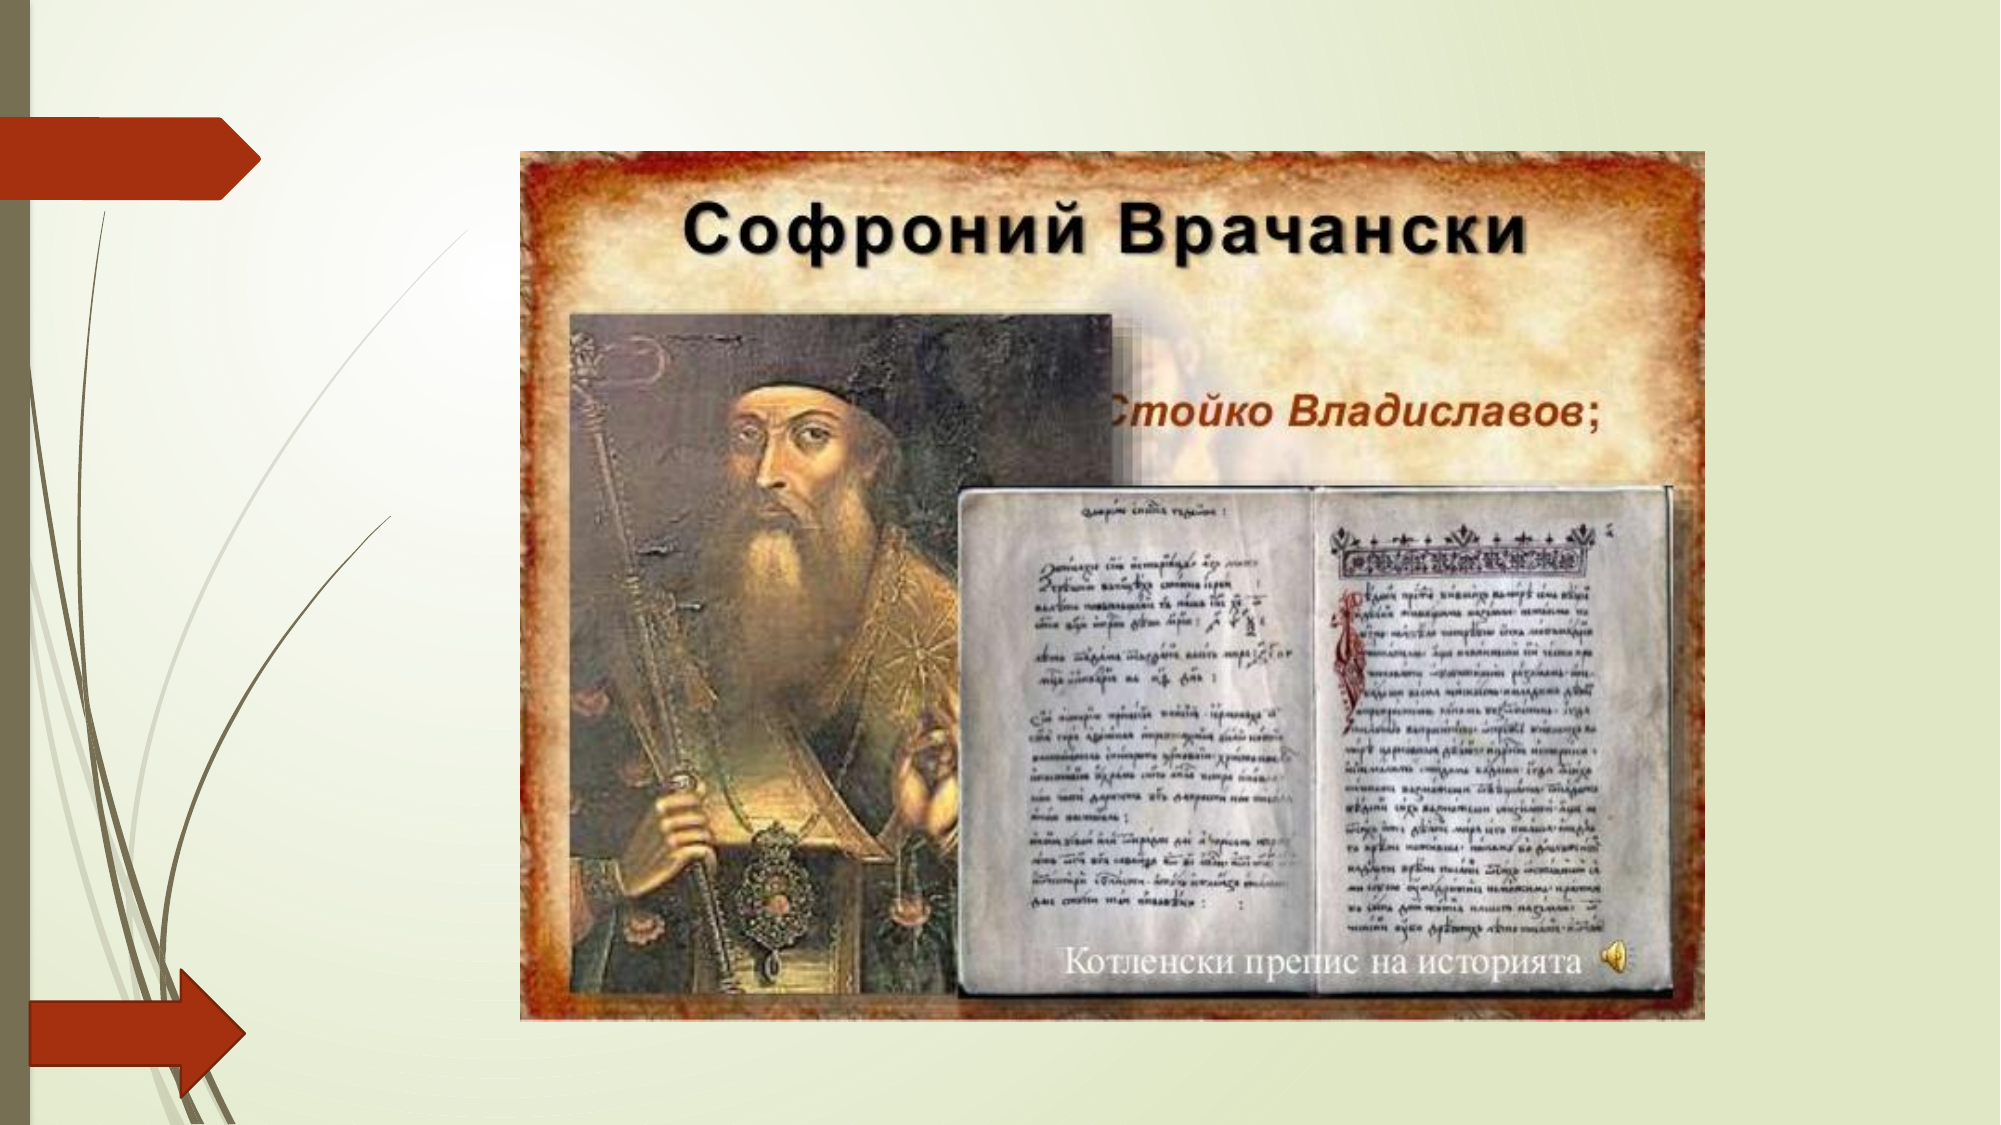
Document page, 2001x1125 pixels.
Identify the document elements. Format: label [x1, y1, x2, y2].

text_box [28, 968, 246, 1099]
list [519, 151, 1706, 1022]
